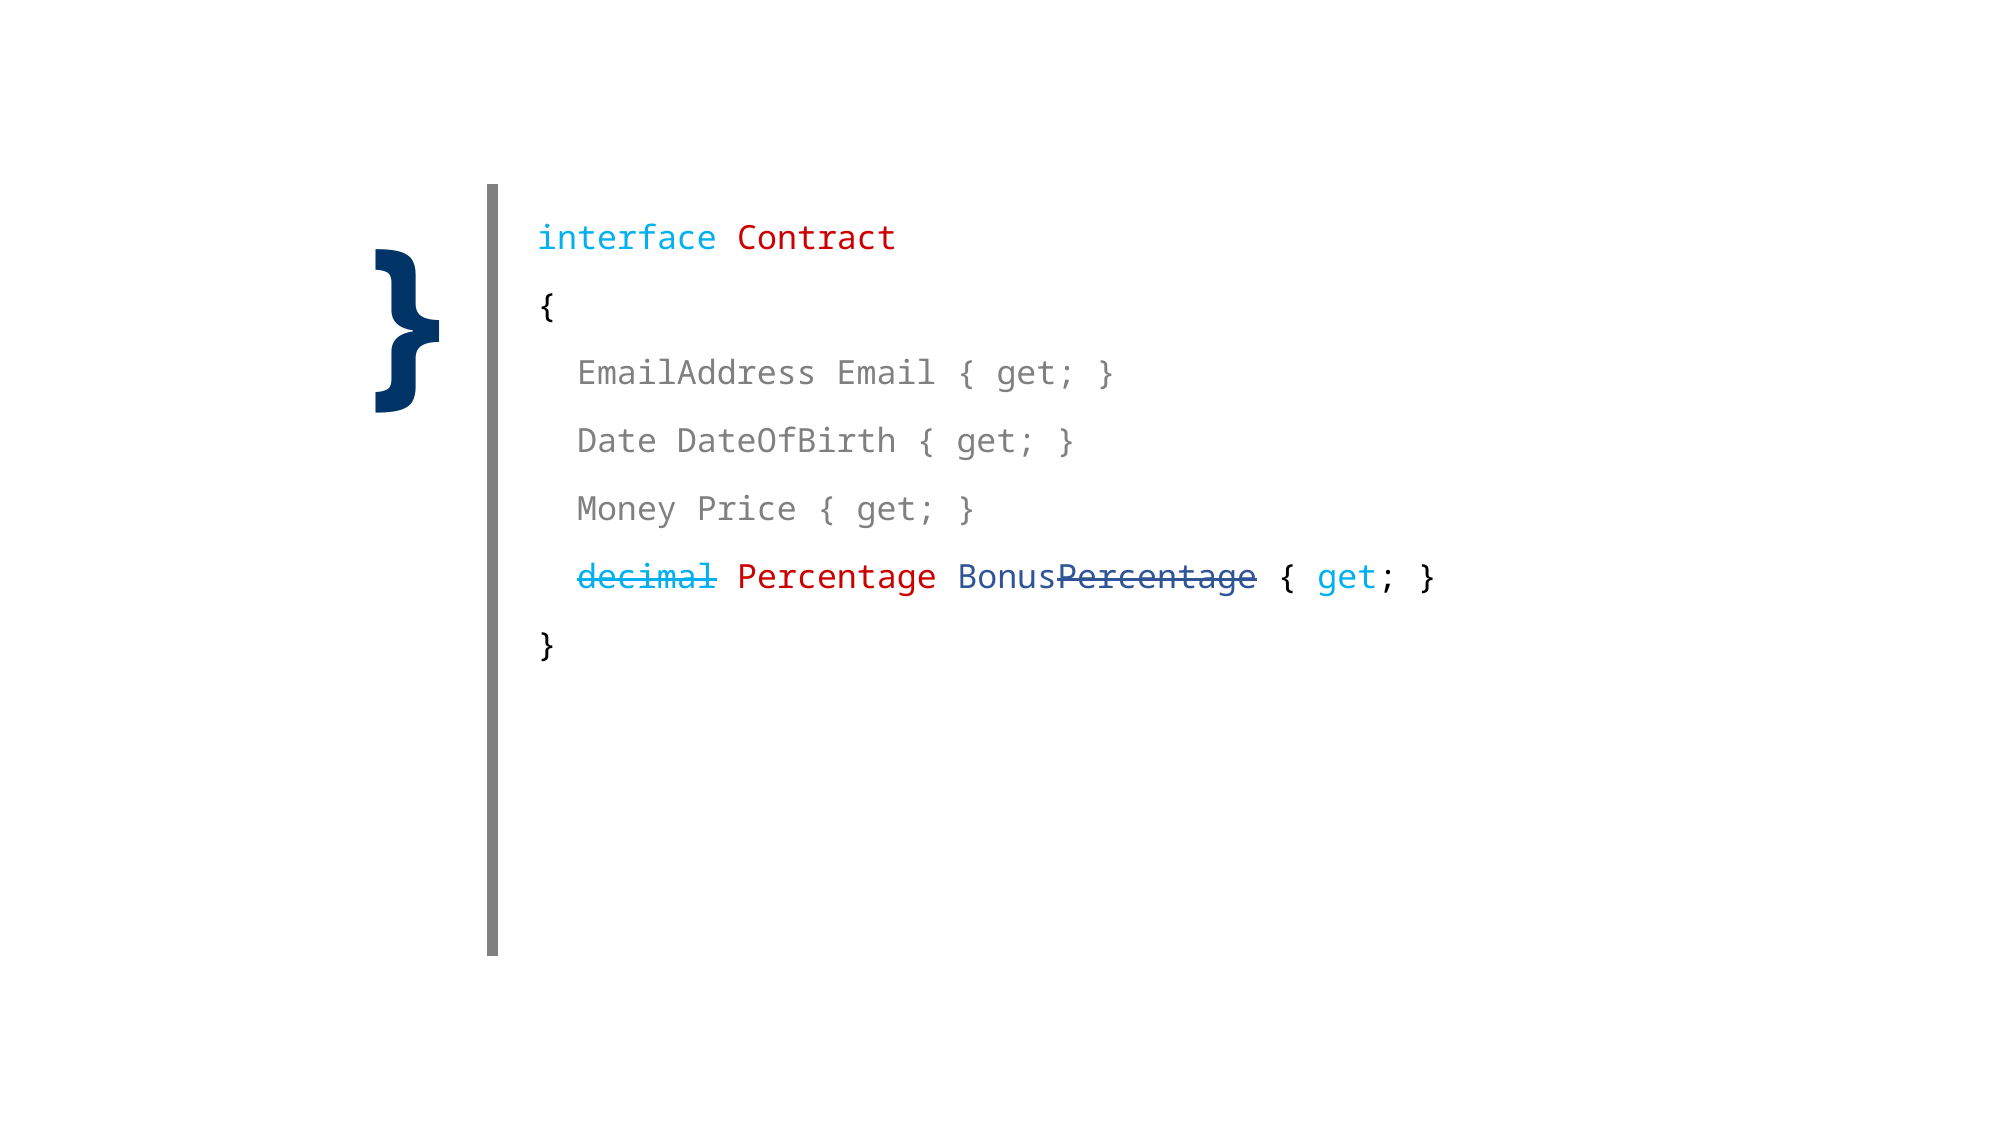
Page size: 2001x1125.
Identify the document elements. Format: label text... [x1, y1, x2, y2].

table_header interface Contract { EmailAddress Email { get; } Date DateOfBirth { get; } Money Price { get; } decimal Percentage BonusPercentage { get; } } [498, 184, 1740, 956]
text_box } [353, 147, 472, 438]
